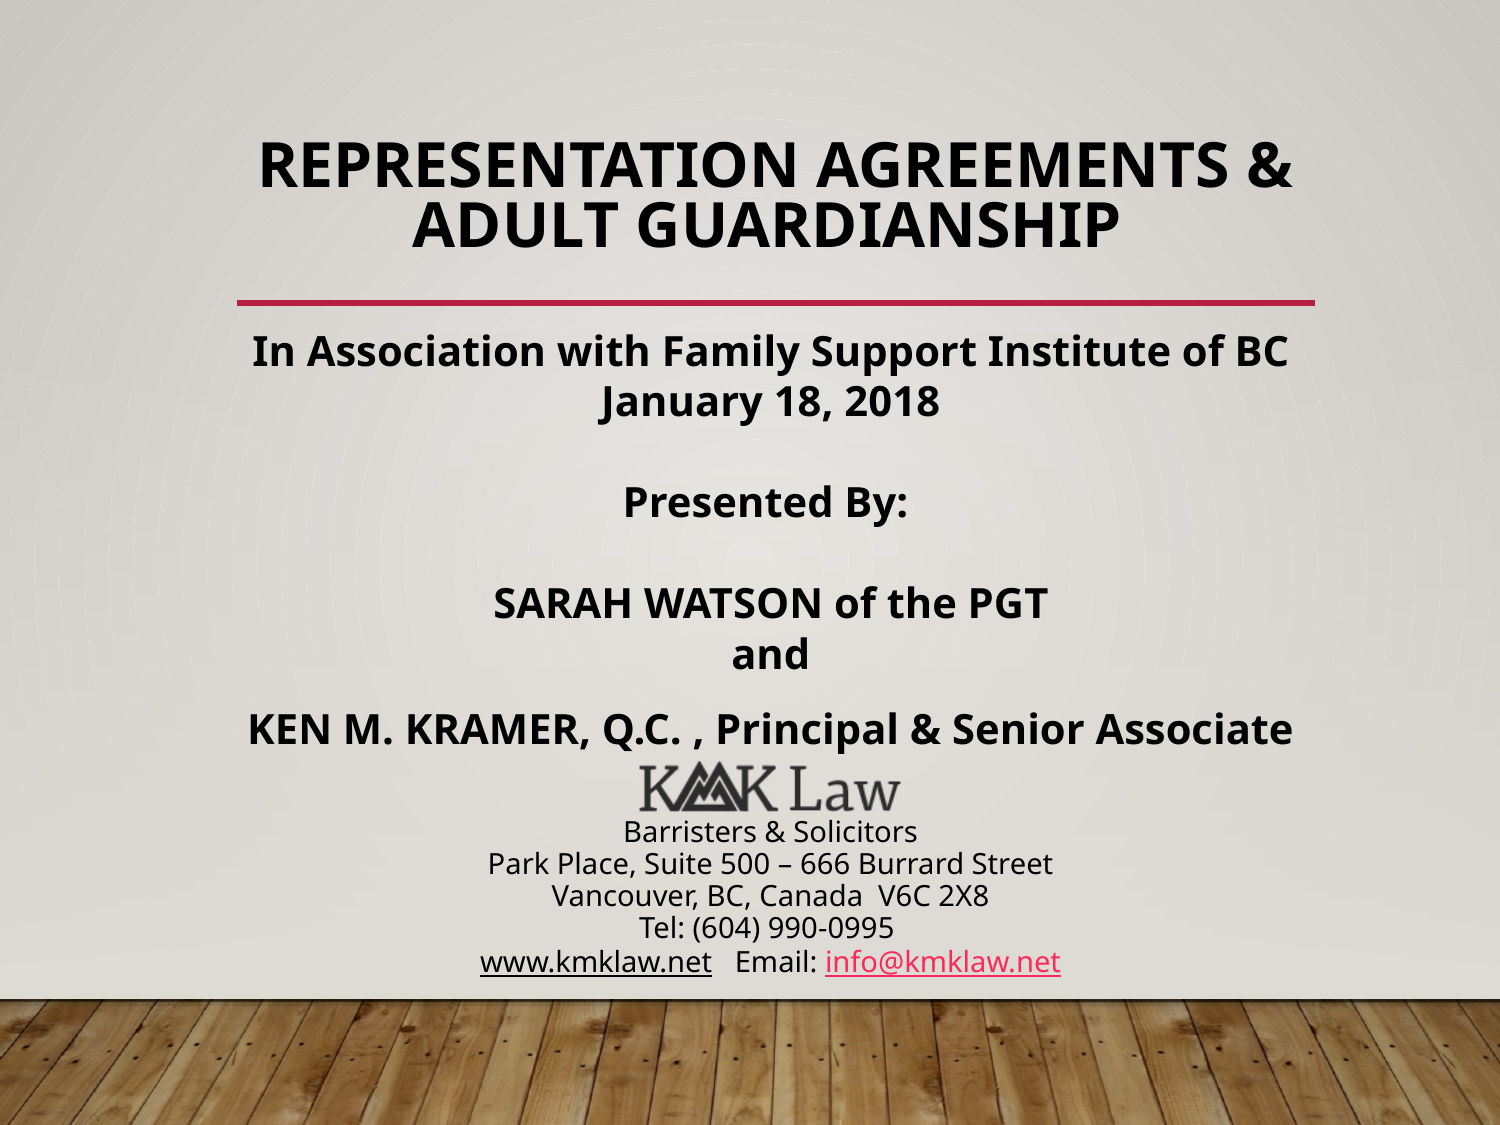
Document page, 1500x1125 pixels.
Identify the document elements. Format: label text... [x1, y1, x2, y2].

picture [638, 760, 904, 816]
text_box [236, 360, 875, 422]
title Representation agreements & ADULT GUARDIANSHIP [236, 131, 1315, 305]
list In Association with Family Support Institute of BC January 18, 2018 Presented By: SARAH WATSON of the PGT and [77, 326, 1315, 893]
text_box KEN M. KRAMER, Q.C. , Principal & Senior Associate Barristers & Solicitors Park Place, Suite 500 – 666 Burrard Street Vancouver, BC, Canada V6C 2X8 Tel: (604) 990-0995 www.kmklaw.net Email: info@kmklaw.net [226, 666, 1315, 985]
picture [0, 999, 1500, 1125]
